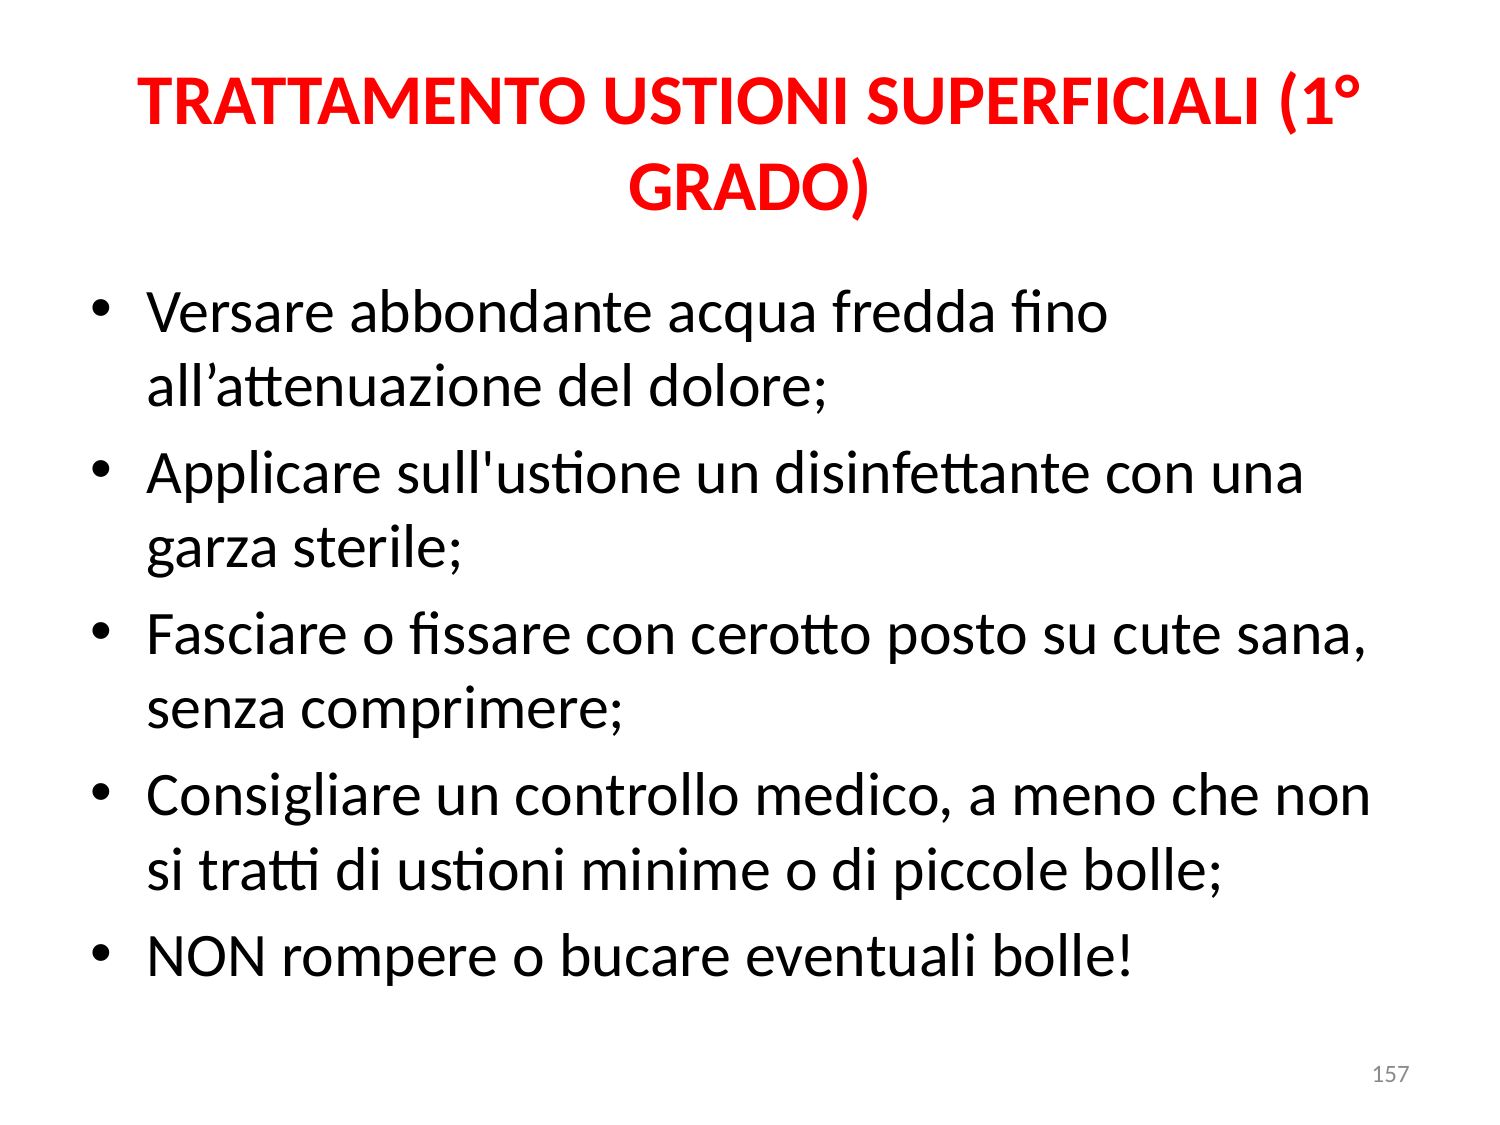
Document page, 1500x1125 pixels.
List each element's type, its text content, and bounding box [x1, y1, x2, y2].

list Versare abbondante acqua fredda fino all’attenuazione del dolore; Applicare sull'ustione un disinfettante con una garza sterile; Fasciare o fissare con cerotto posto su cute sana, senza comprimere; Consigliare un controllo medico, a meno che non si tratti di ustioni minime o di piccole bolle; NON rompere o bucare eventuali bolle! [75, 262, 1425, 1005]
title TRATTAMENTO USTIONI SUPERFICIALI (1° GRADO) [75, 45, 1425, 233]
slide_number 157 [1074, 1042, 1425, 1103]
